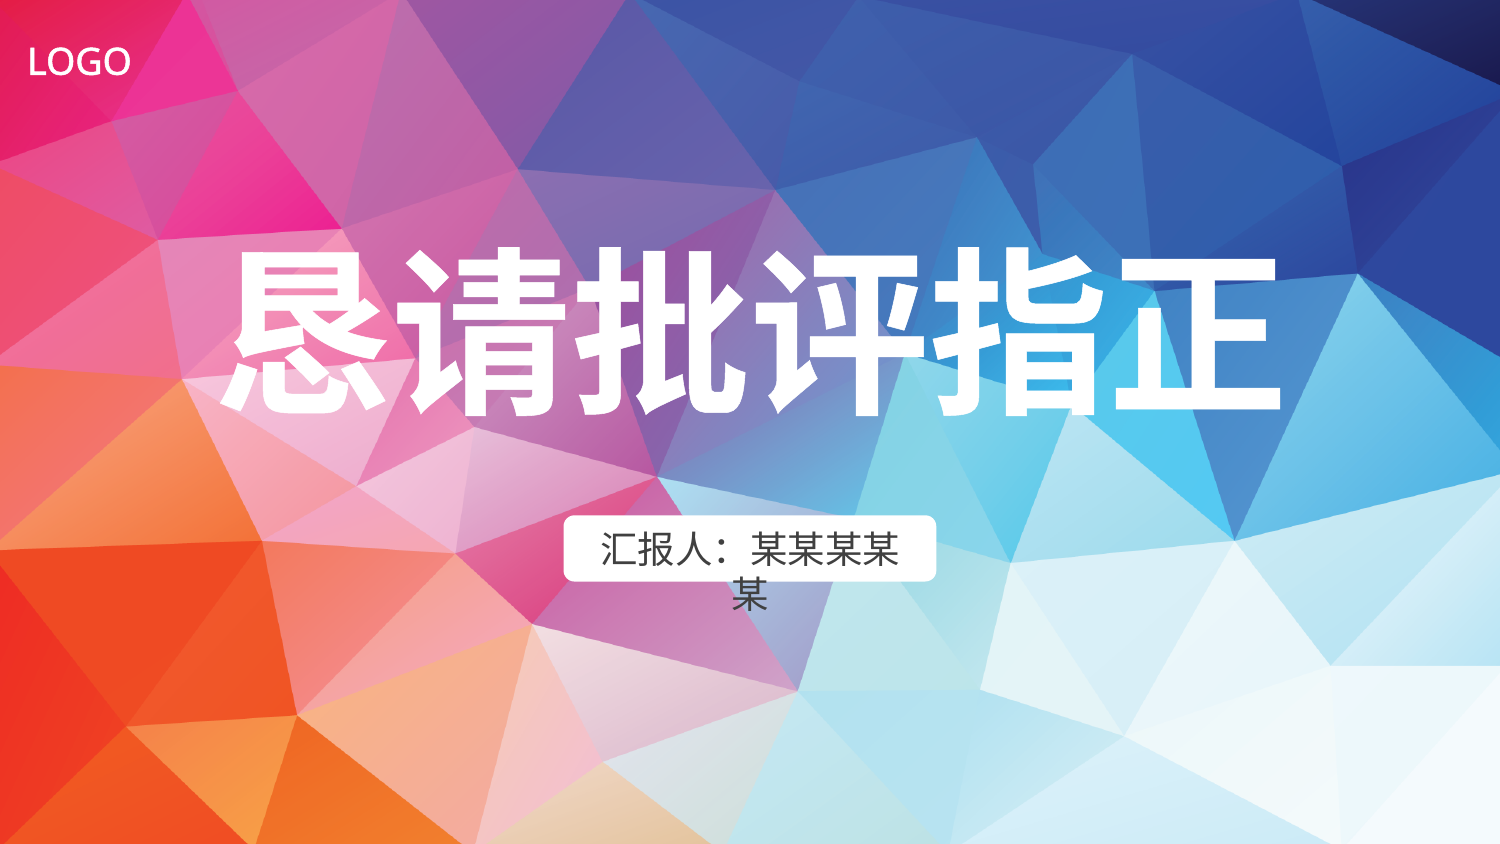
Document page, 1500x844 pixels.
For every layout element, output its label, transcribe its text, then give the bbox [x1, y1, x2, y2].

text_box LOGO [12, 29, 147, 90]
text_box 汇报人：某某某某某 [563, 515, 937, 582]
text_box 恳请批评指正 [72, 214, 1428, 442]
picture [0, 0, 1500, 844]
